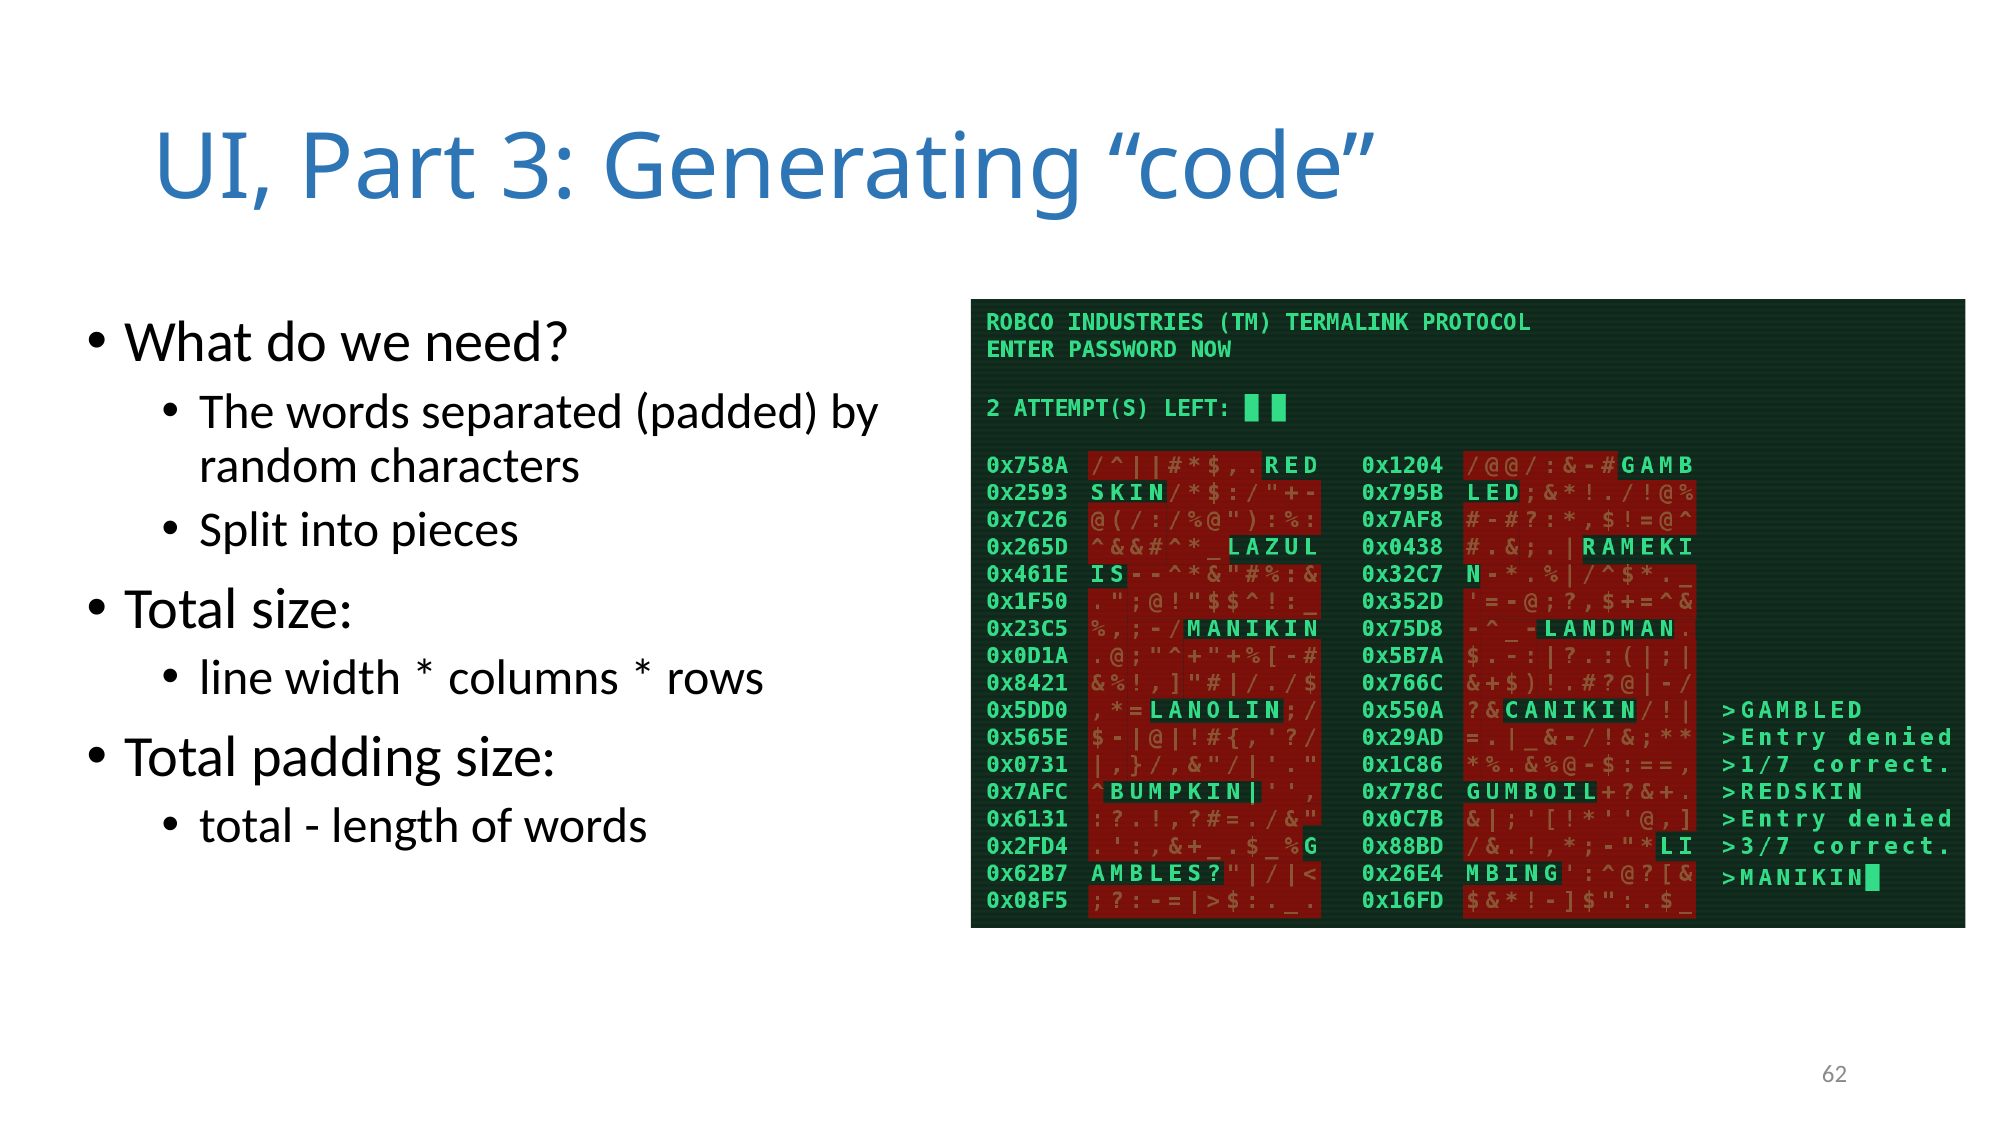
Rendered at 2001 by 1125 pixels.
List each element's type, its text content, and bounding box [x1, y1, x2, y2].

picture [970, 299, 1966, 928]
title UI, Part 3: Generating “code” [137, 59, 1863, 278]
slide_number 62 [1412, 1042, 1863, 1103]
list What do we need? The words separated (padded) by random characters Split into pieces Total size: line width * columns * rows Total padding size: total - length of words [71, 304, 941, 1030]
